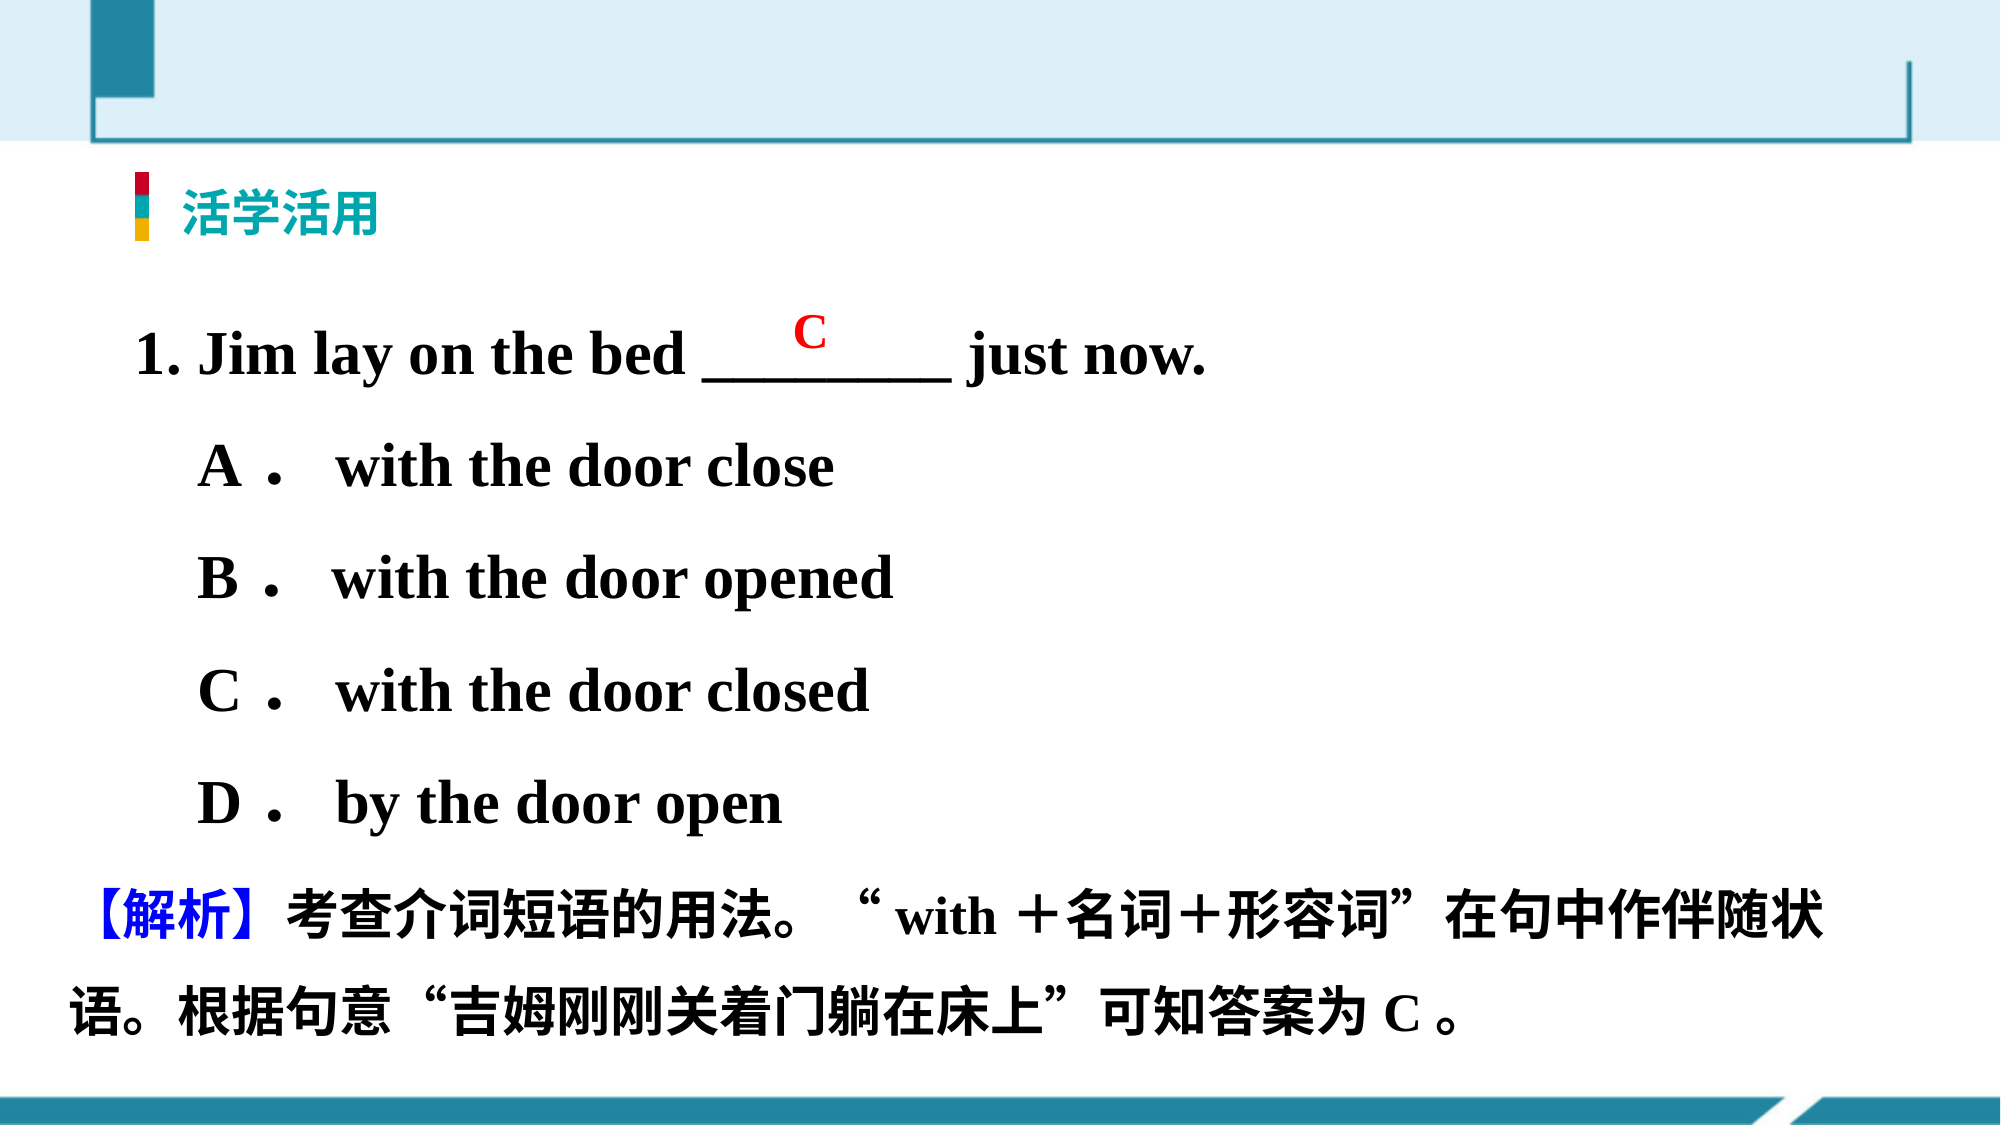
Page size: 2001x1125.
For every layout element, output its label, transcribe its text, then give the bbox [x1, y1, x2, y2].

text_box 1. Jim lay on the bed ________ just now. A．with the door close B．with the door opened C．with the door closed D．by the door open [120, 266, 1823, 844]
picture [0, 0, 2001, 1125]
text_box 活学活用 [166, 173, 397, 249]
text_box C [777, 290, 844, 366]
text_box 【解析】考查介词短语的用法。“with＋名词＋形容词”在句中作伴随状语。根据句意“吉姆刚刚关着门躺在床上”可知答案为C。 [53, 840, 1880, 1050]
